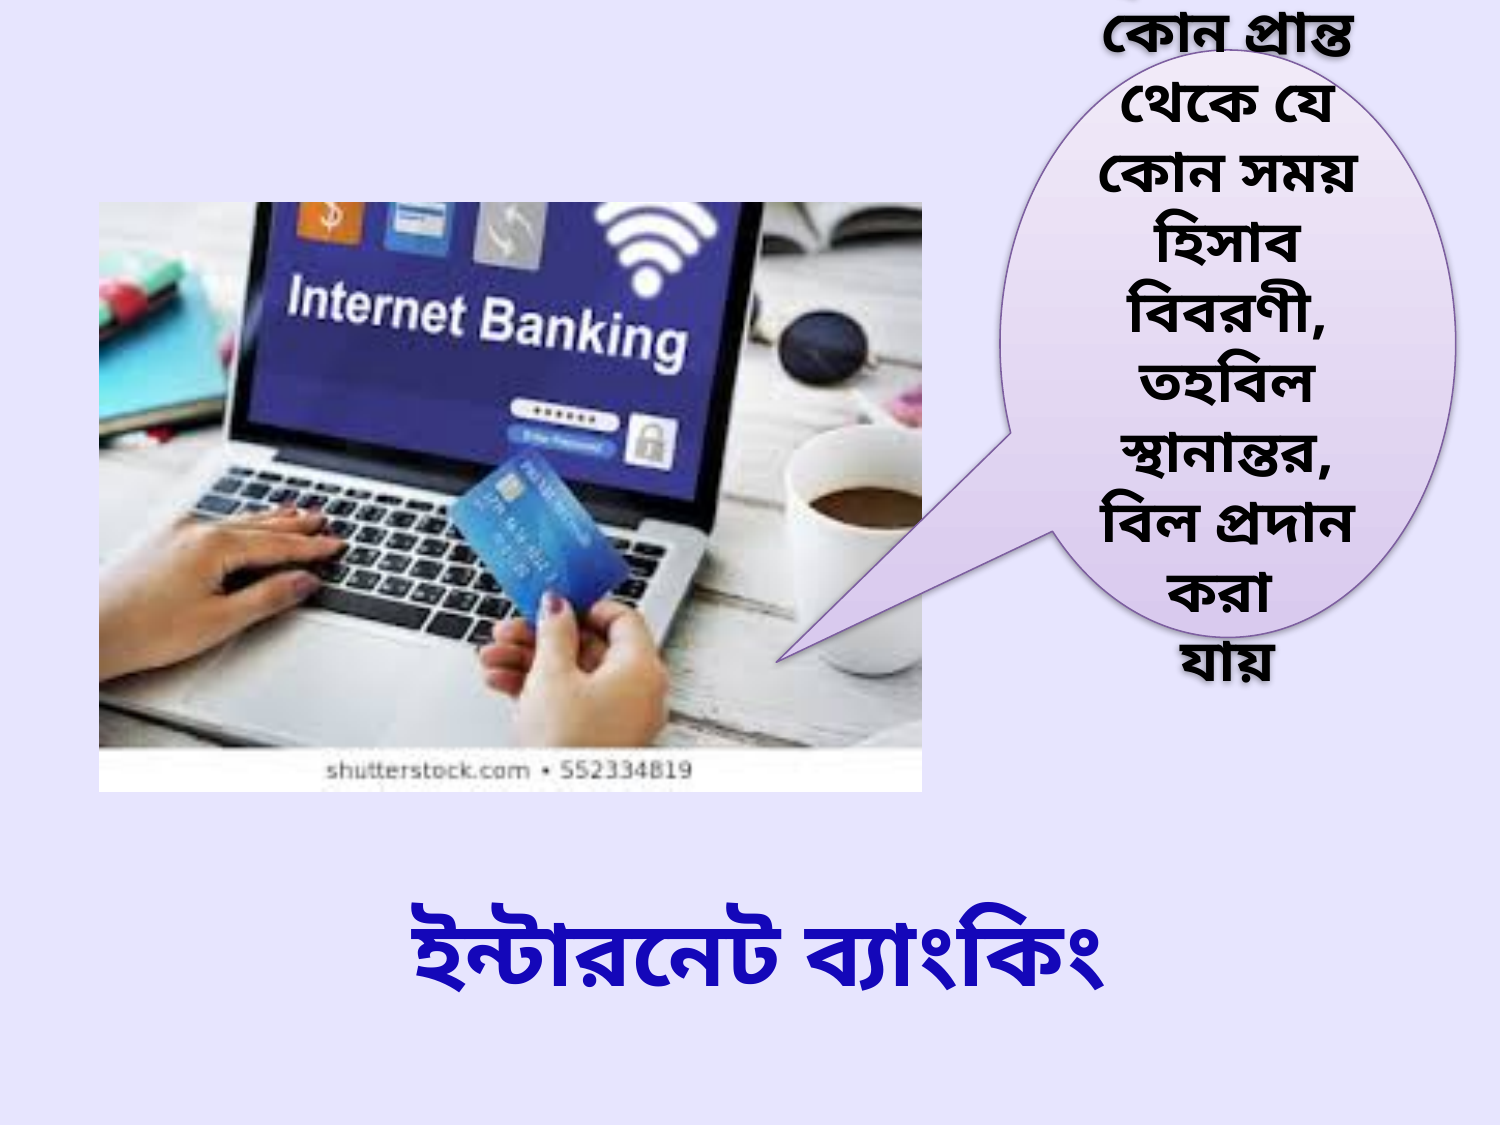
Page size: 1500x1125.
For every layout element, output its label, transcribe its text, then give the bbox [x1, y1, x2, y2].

text_box ইন্টারনেট ব্যাংকিং [249, 887, 1268, 1013]
text_box পৃথিবীর যে কোন প্রান্ত থেকে যে কোন সময় হিসাব বিবরণী, তহবিল স্থানান্তর, বিল প্রদান করা যায় [926, 49, 1457, 639]
picture [99, 202, 922, 792]
